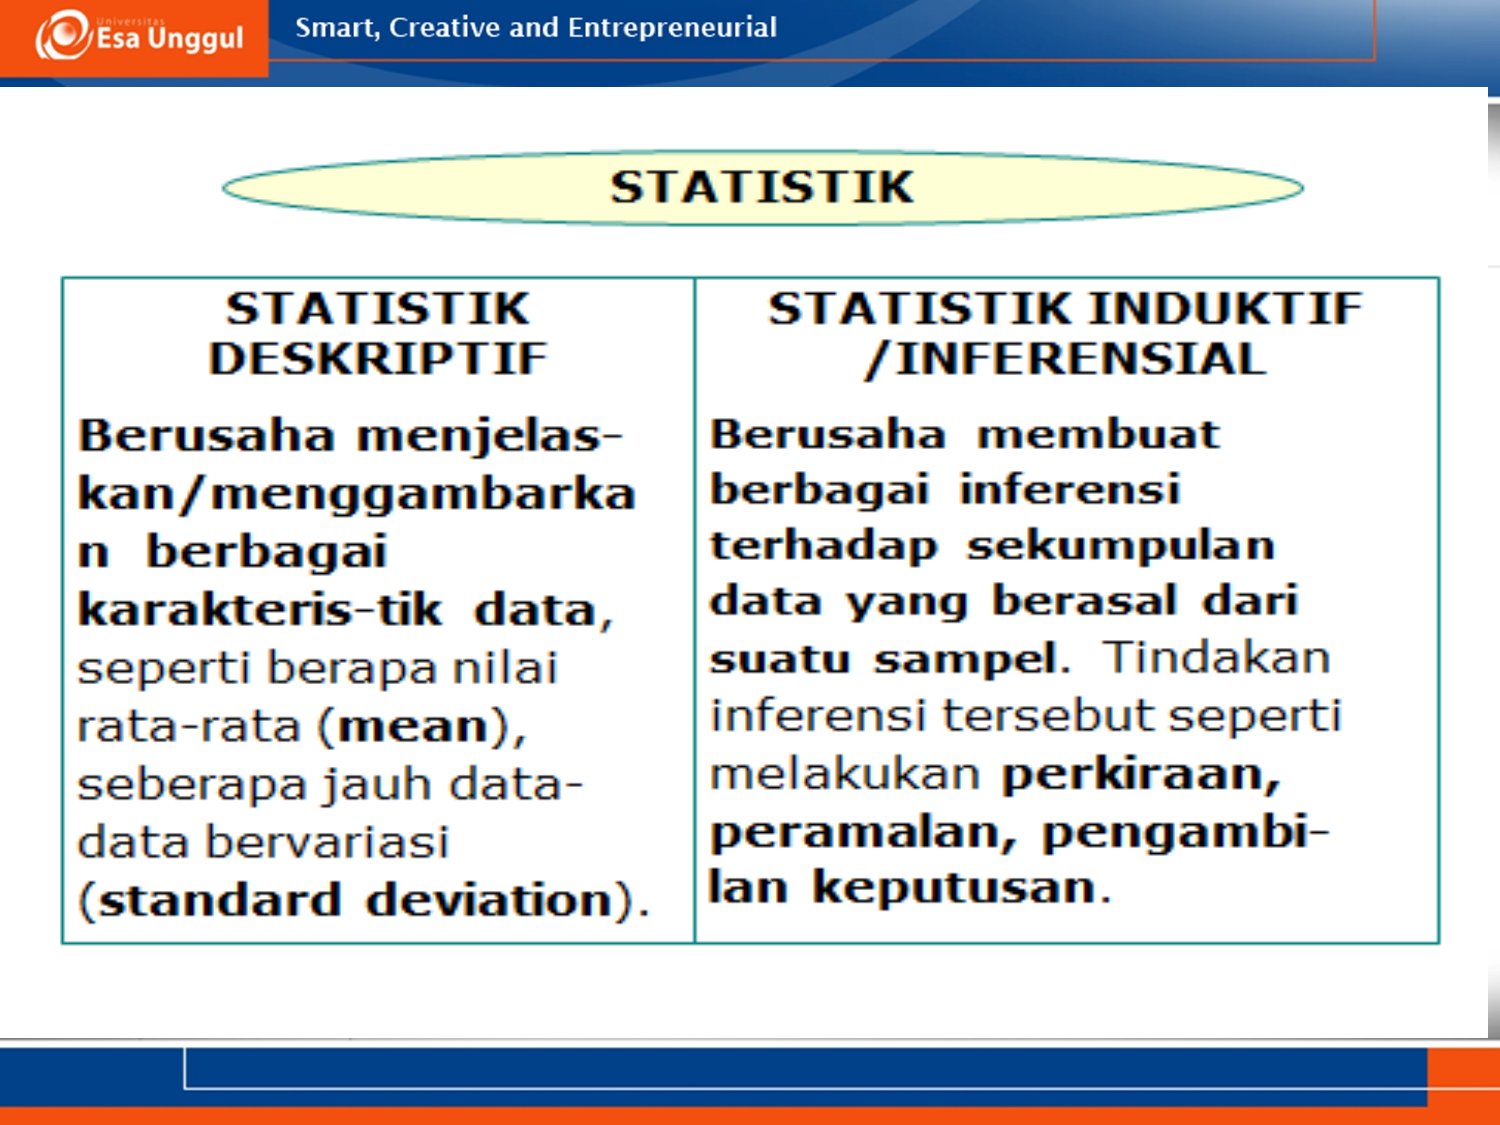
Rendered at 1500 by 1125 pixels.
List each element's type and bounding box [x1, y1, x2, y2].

list [0, 87, 1488, 1038]
picture [0, 0, 1500, 1125]
